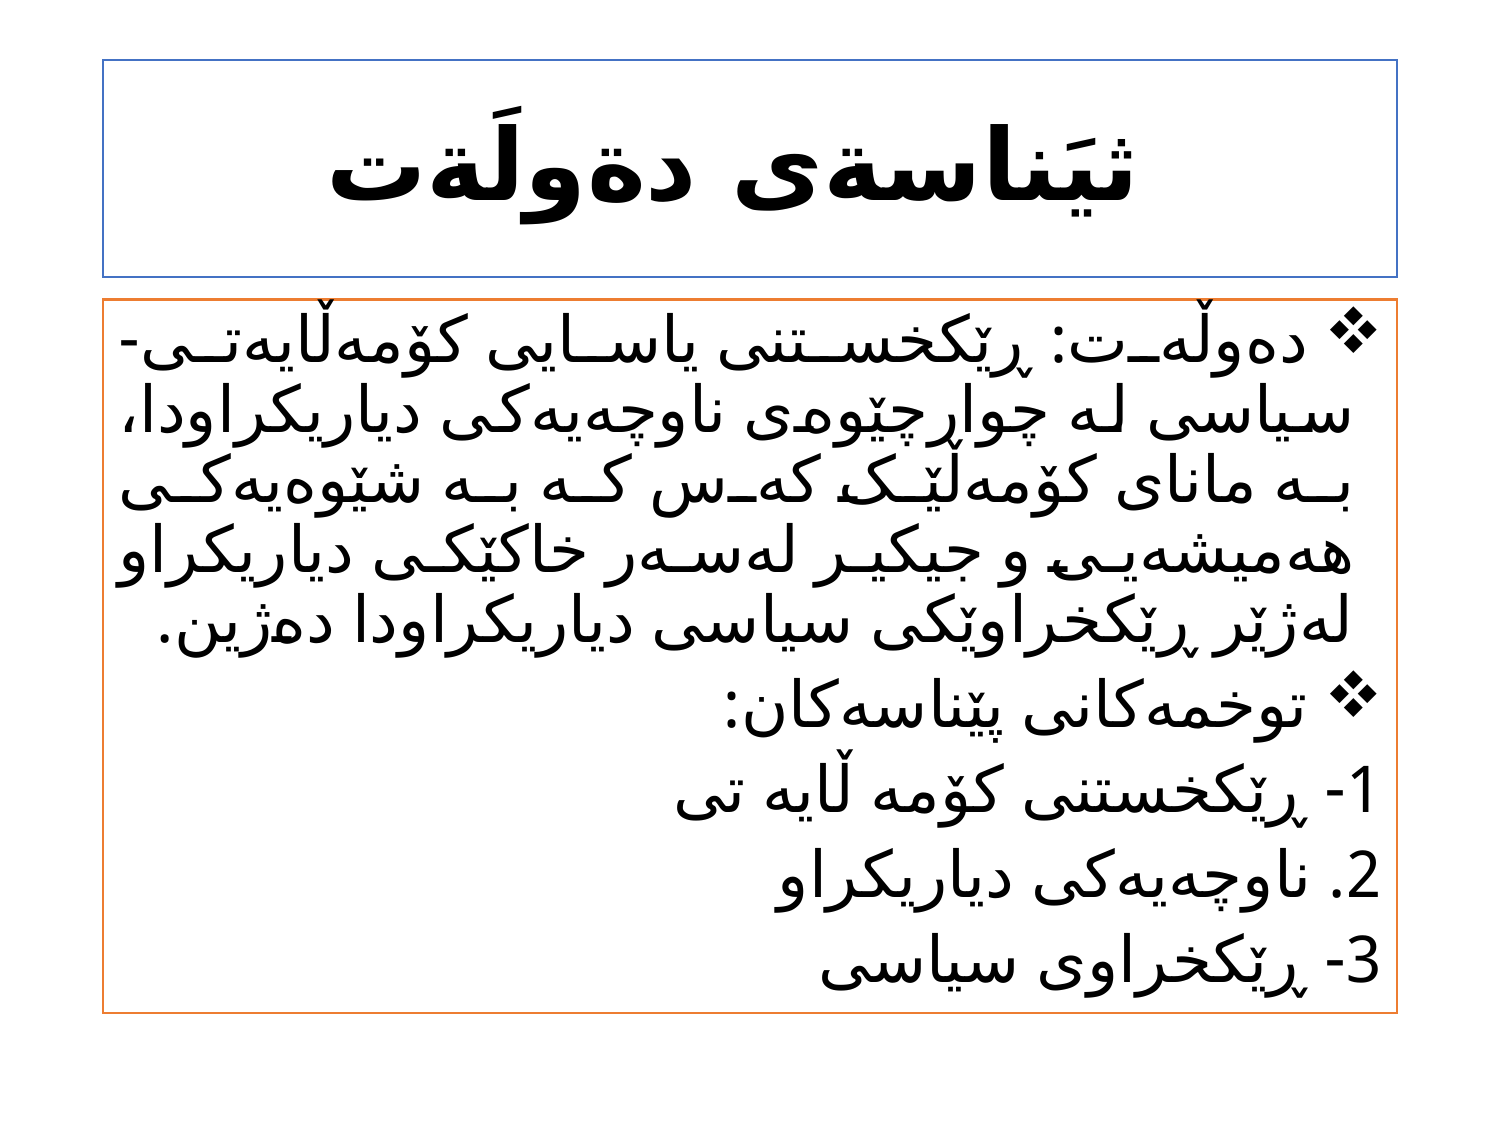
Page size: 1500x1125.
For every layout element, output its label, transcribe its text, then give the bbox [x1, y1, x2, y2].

list دەوڵەت: ڕێکخستنی یاسایی کۆمەڵایەتی-سیاسی لە چوارچێوەی ناوچەیەکی دیاریکراودا، بە مانای کۆمەڵێک کەس کە بە شێوەیەکی هەمیشەیی و جيكير لەسەر خاکێکی دیاریکراو لەژێر ڕێکخراوێکی سیاسی دیاریکراودا دەژین. توخمەکانی پێناسەکان: 1- ڕێکخستنی کۆمه ڵایه تی 2. ناوچەیەکی دیاریکراو 3- ڕێکخراوی سیاسی [102, 298, 1398, 1014]
title ثيَناسةى دةولَةت [102, 59, 1398, 278]
